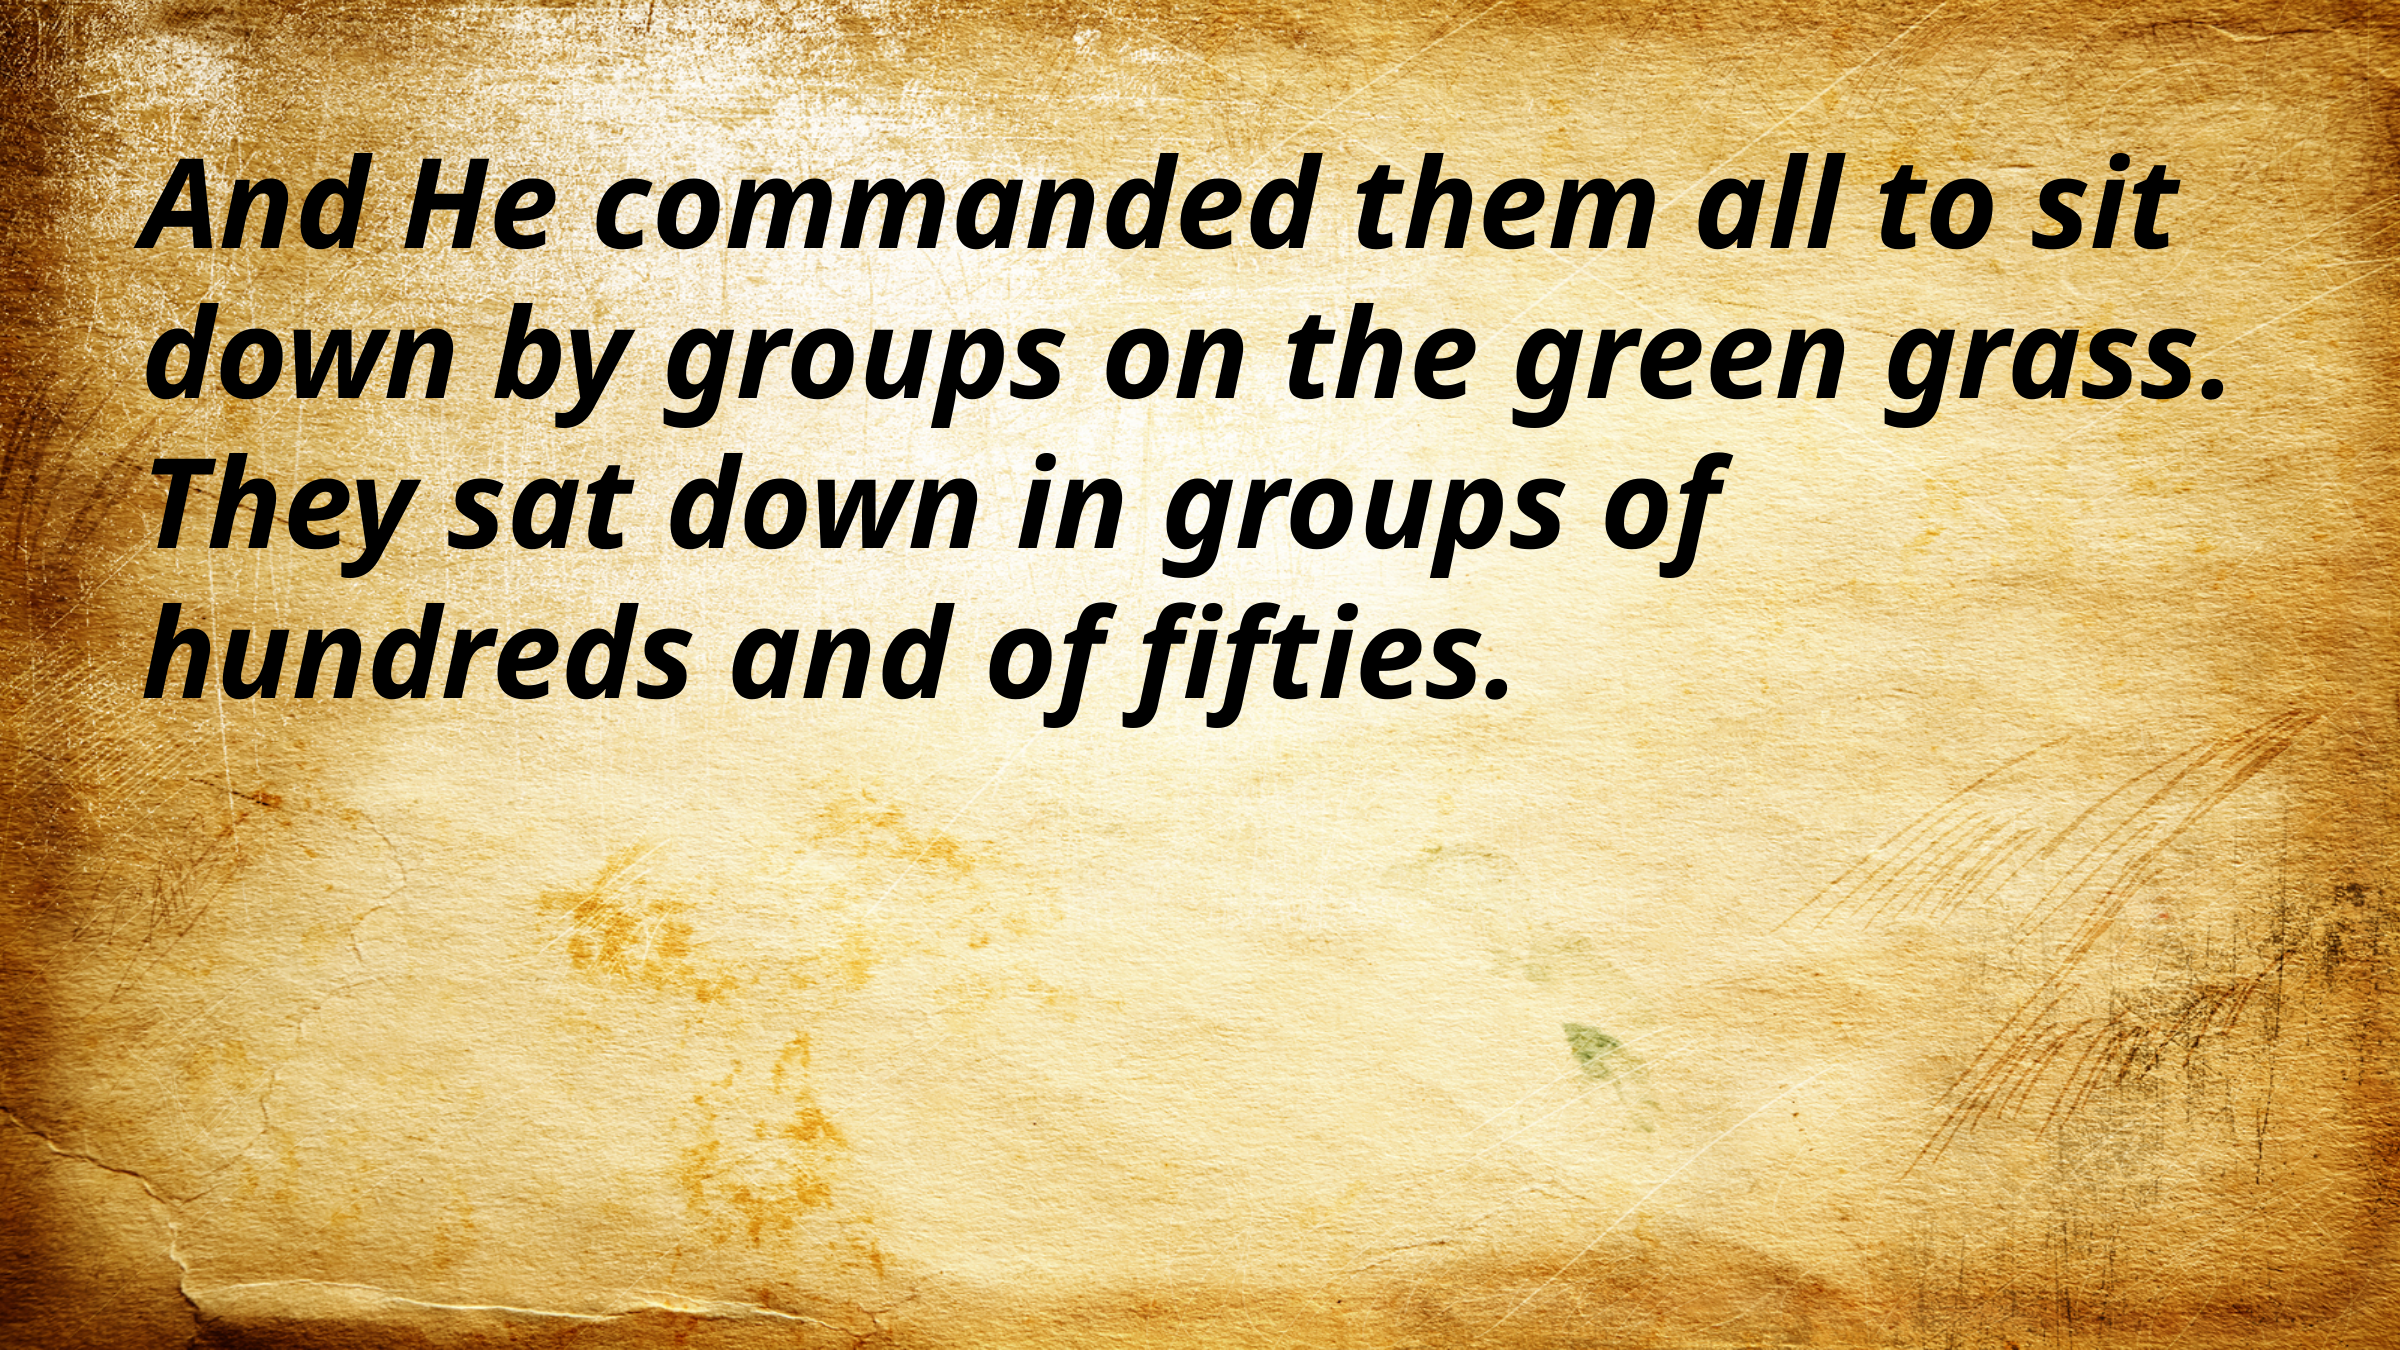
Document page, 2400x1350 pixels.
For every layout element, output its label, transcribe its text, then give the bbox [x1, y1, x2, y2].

picture [0, 0, 2400, 1350]
list And He commanded them all to sit down by groups on the green grass. They sat down in groups of hundreds and of fifties. [120, 112, 2280, 1338]
